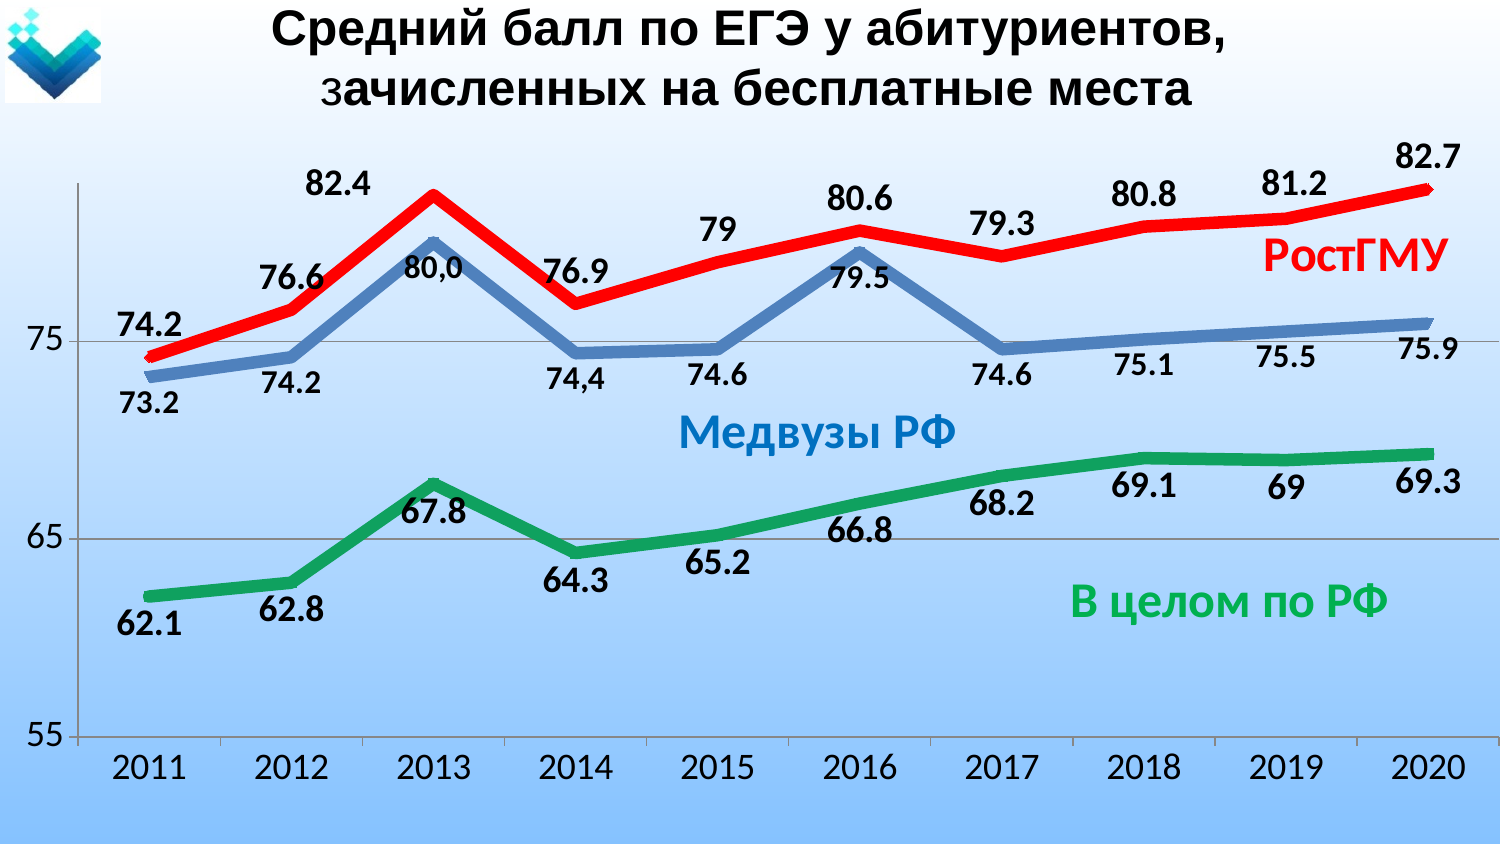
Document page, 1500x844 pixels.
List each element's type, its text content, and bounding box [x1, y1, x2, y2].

title Средний балл по ЕГЭ у абитуриентов, зачисленных на бесплатные места [101, 7, 1495, 103]
picture [5, 7, 101, 104]
chart [0, 130, 1500, 828]
